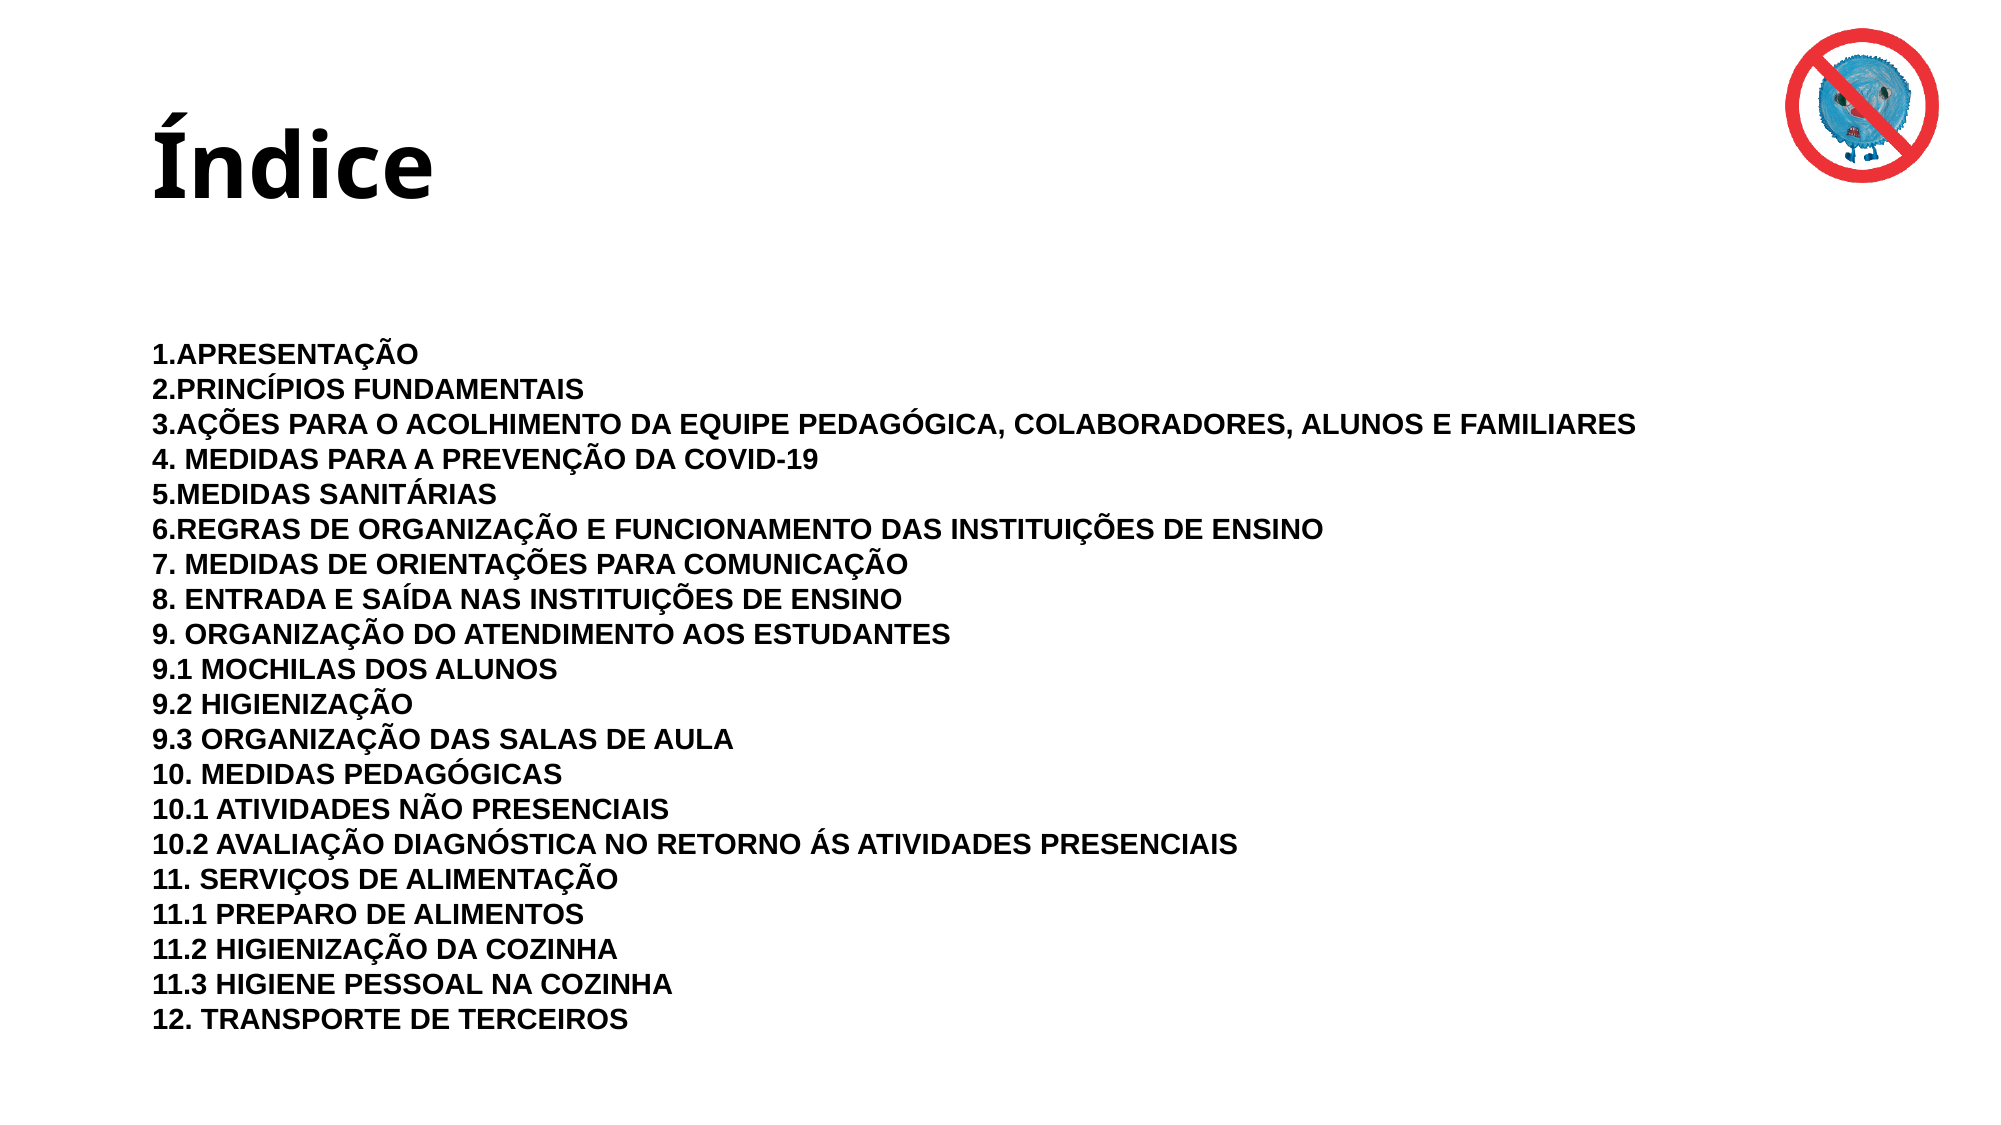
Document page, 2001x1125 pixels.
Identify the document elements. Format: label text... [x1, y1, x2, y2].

picture [1785, 28, 1939, 183]
title Índice [137, 59, 1785, 168]
text_box 1.APRESENTAÇÃO 2.PRINCÍPIOS FUNDAMENTAIS 3.AÇÕES PARA O ACOLHIMENTO DA EQUIPE PEDAGÓGICA, COLABORADORES, ALUNOS E FAMILIARES 4. MEDIDAS PARA A PREVENÇÃO DA COVID-19 5.MEDIDAS SANITÁRIAS 6.REGRAS DE ORGANIZAÇÃO E FUNCIONAMENTO DAS INSTITUIÇÕES DE ENSINO 7. MEDIDAS DE ORIENTAÇÕES PARA COMUNICAÇÃO 8. ENTRADA E SAÍDA NAS INSTITUIÇÕES DE ENSINO 9. ORGANIZAÇÃO DO ATENDIMENTO AOS ESTUDANTES 9.1 MOCHILAS DOS ALUNOS 9.2 HIGIENIZAÇÃO 9.3 ORGANIZAÇÃO DAS SALAS DE AULA 10. MEDIDAS PEDAGÓGICAS 10.1 ATIVIDADES NÃO PRESENCIAIS 10.2 AVALIAÇÃO DIAGNÓSTICA NO RETORNO ÁS ATIVIDADES PRESENCIAIS 11. SERVIÇOS DE ALIMENTAÇÃO 11.1 PREPARO DE ALIMENTOS 11.2 HIGIENIZAÇÃO DA COZINHA 11.3 HIGIENE PESSOAL NA COZINHA 12. TRANSPORTE DE TERCEIROS [137, 168, 1985, 1080]
